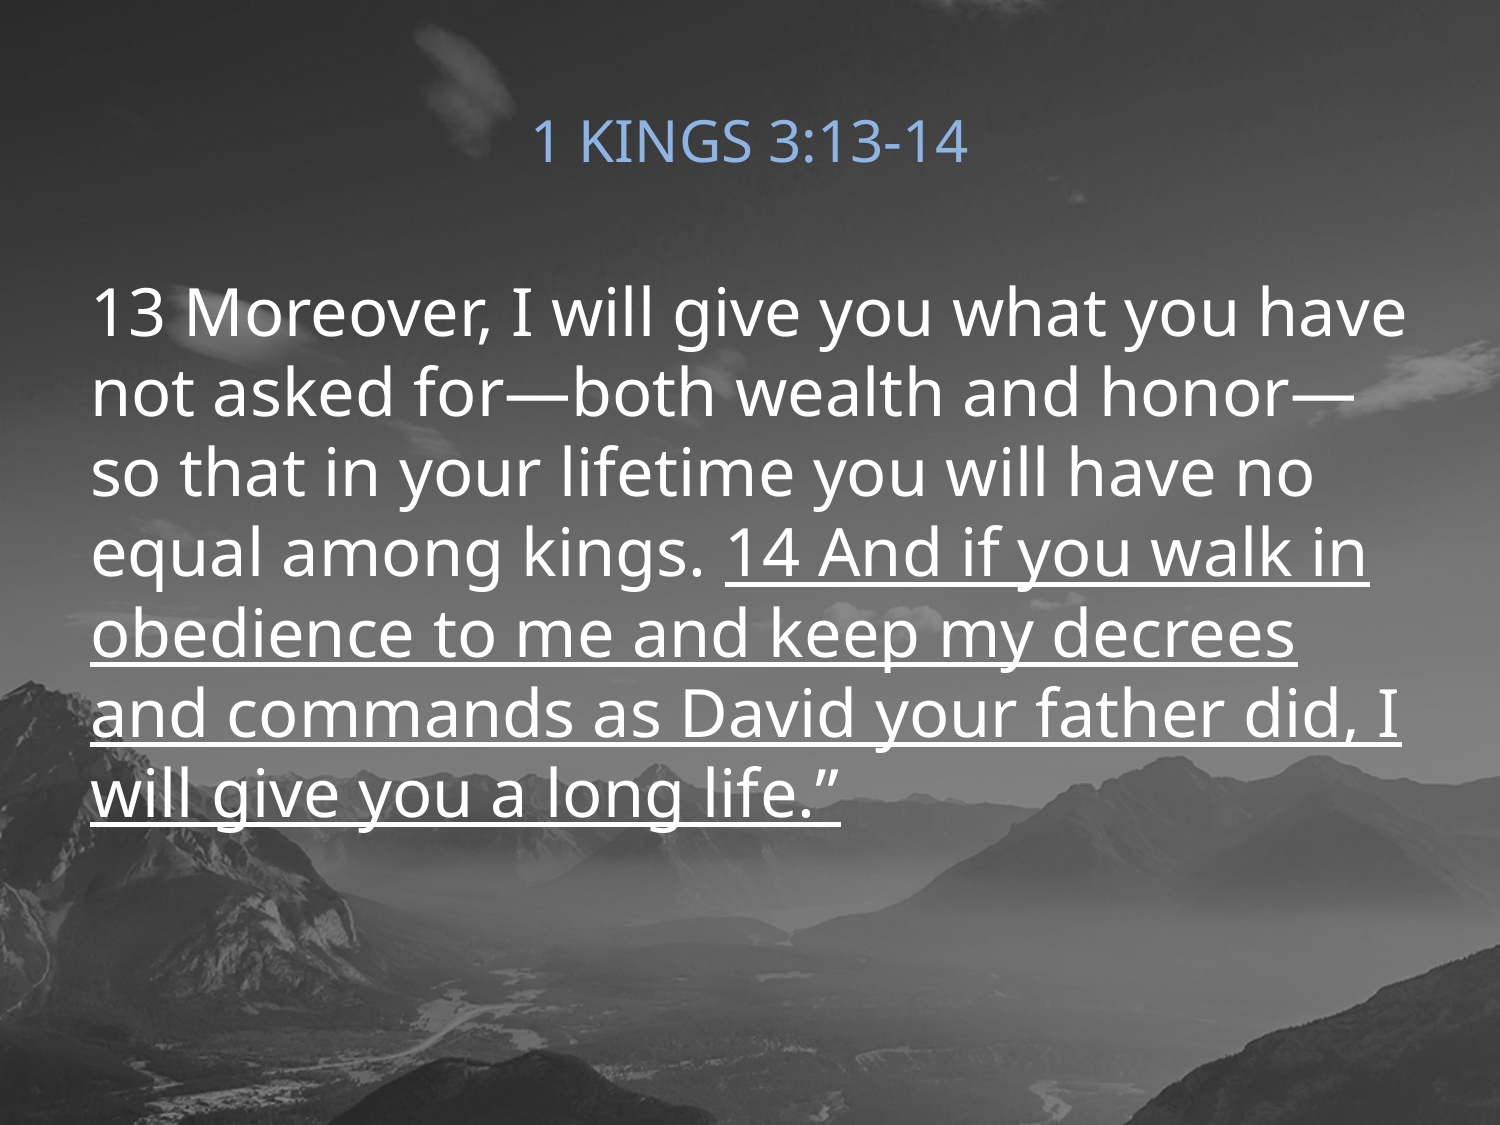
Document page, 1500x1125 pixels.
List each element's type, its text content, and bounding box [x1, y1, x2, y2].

picture [0, 0, 1500, 1125]
title 1 KINGS 3:13-14 [75, 45, 1425, 233]
list 13 Moreover, I will give you what you have not asked for—both wealth and honor—so that in your lifetime you will have no equal among kings. 14 And if you walk in obedience to me and keep my decrees and commands as David your father did, I will give you a long life.” [75, 262, 1425, 1005]
